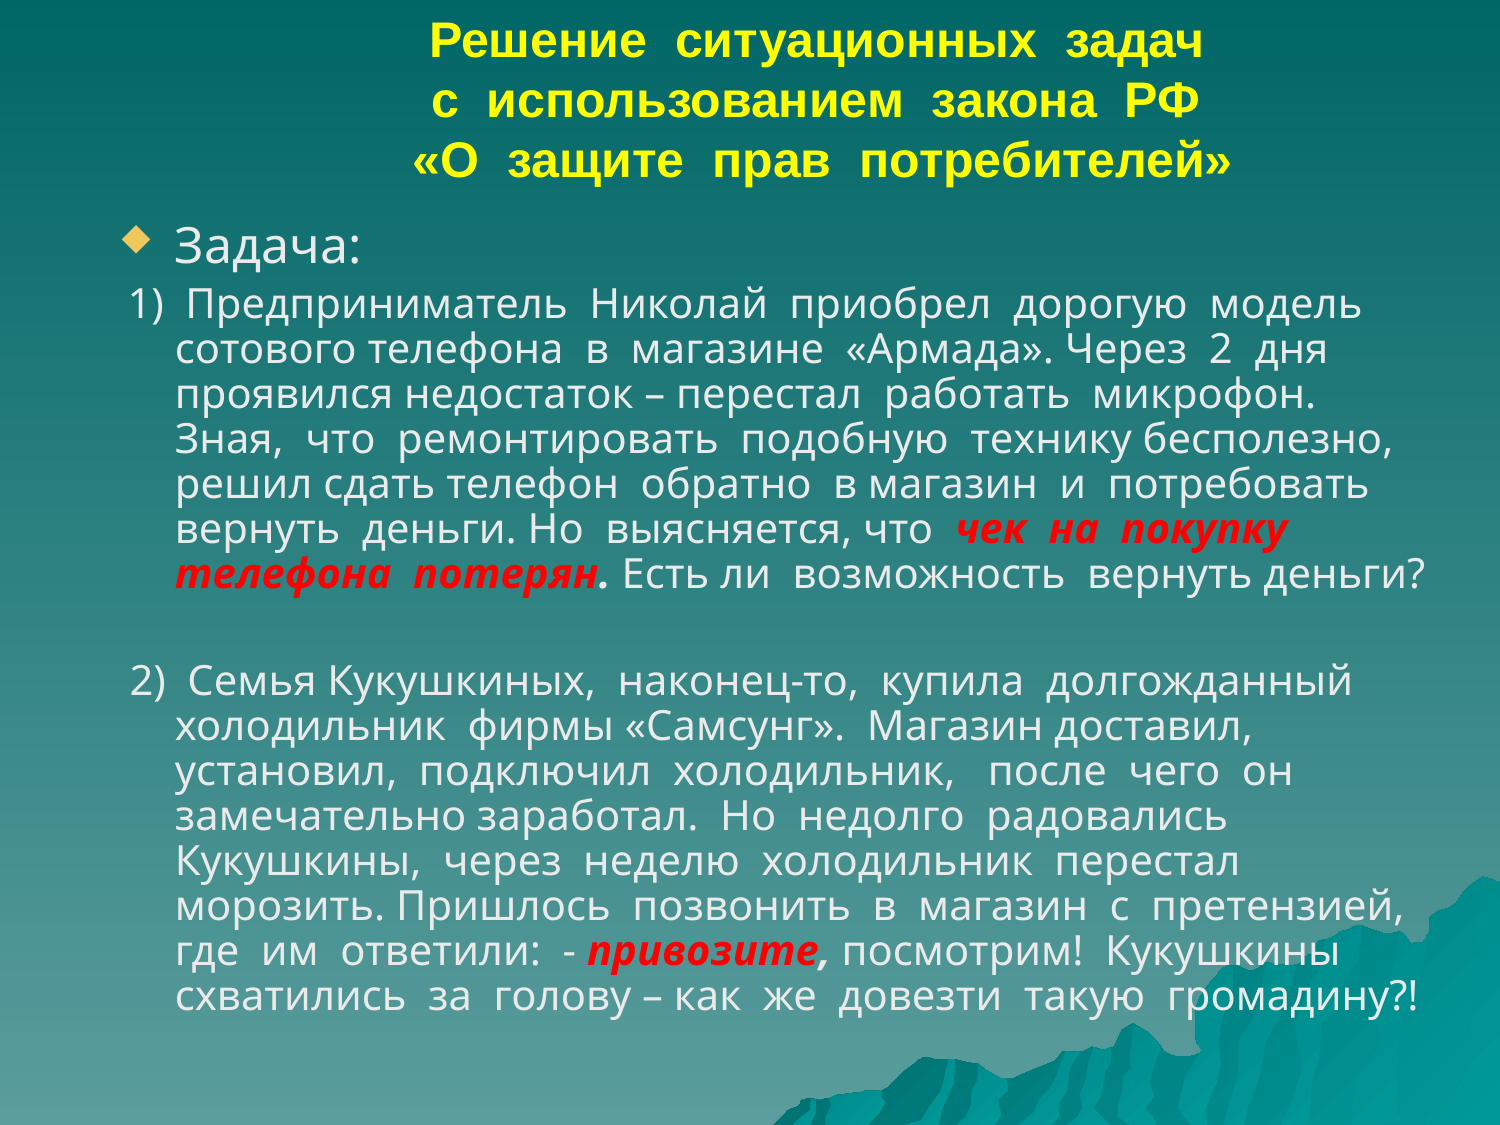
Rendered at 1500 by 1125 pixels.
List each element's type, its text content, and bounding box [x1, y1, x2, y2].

list Задача: 1) Предприниматель Николай приобрел дорогую модель сотового телефона в магазине «Армада». Через 2 дня проявился недостаток – перестал работать микрофон. Зная, что ремонтировать подобную технику бесполезно, решил сдать телефон обратно в магазин и потребовать вернуть деньги. Но выясняется, что чек на покупку телефона потерян. Есть ли возможность вернуть деньги? 2) Семья Кукушкиных, наконец-то, купила долгожданный холодильник фирмы «Самсунг». Магазин доставил, установил, подключил холодильник, после чего он замечательно заработал. Но недолго радовались Кукушкины, через неделю холодильник перестал морозить. Пришлось позвонить в магазин с претензией, где им ответили: - привозите, посмотрим! Кукушкины схватились за голову – как же довезти такую громадину?! [103, 212, 1460, 1088]
title Решение ситуационных задач с использованием закона РФ «О защите прав потребителей» [69, 45, 1425, 150]
